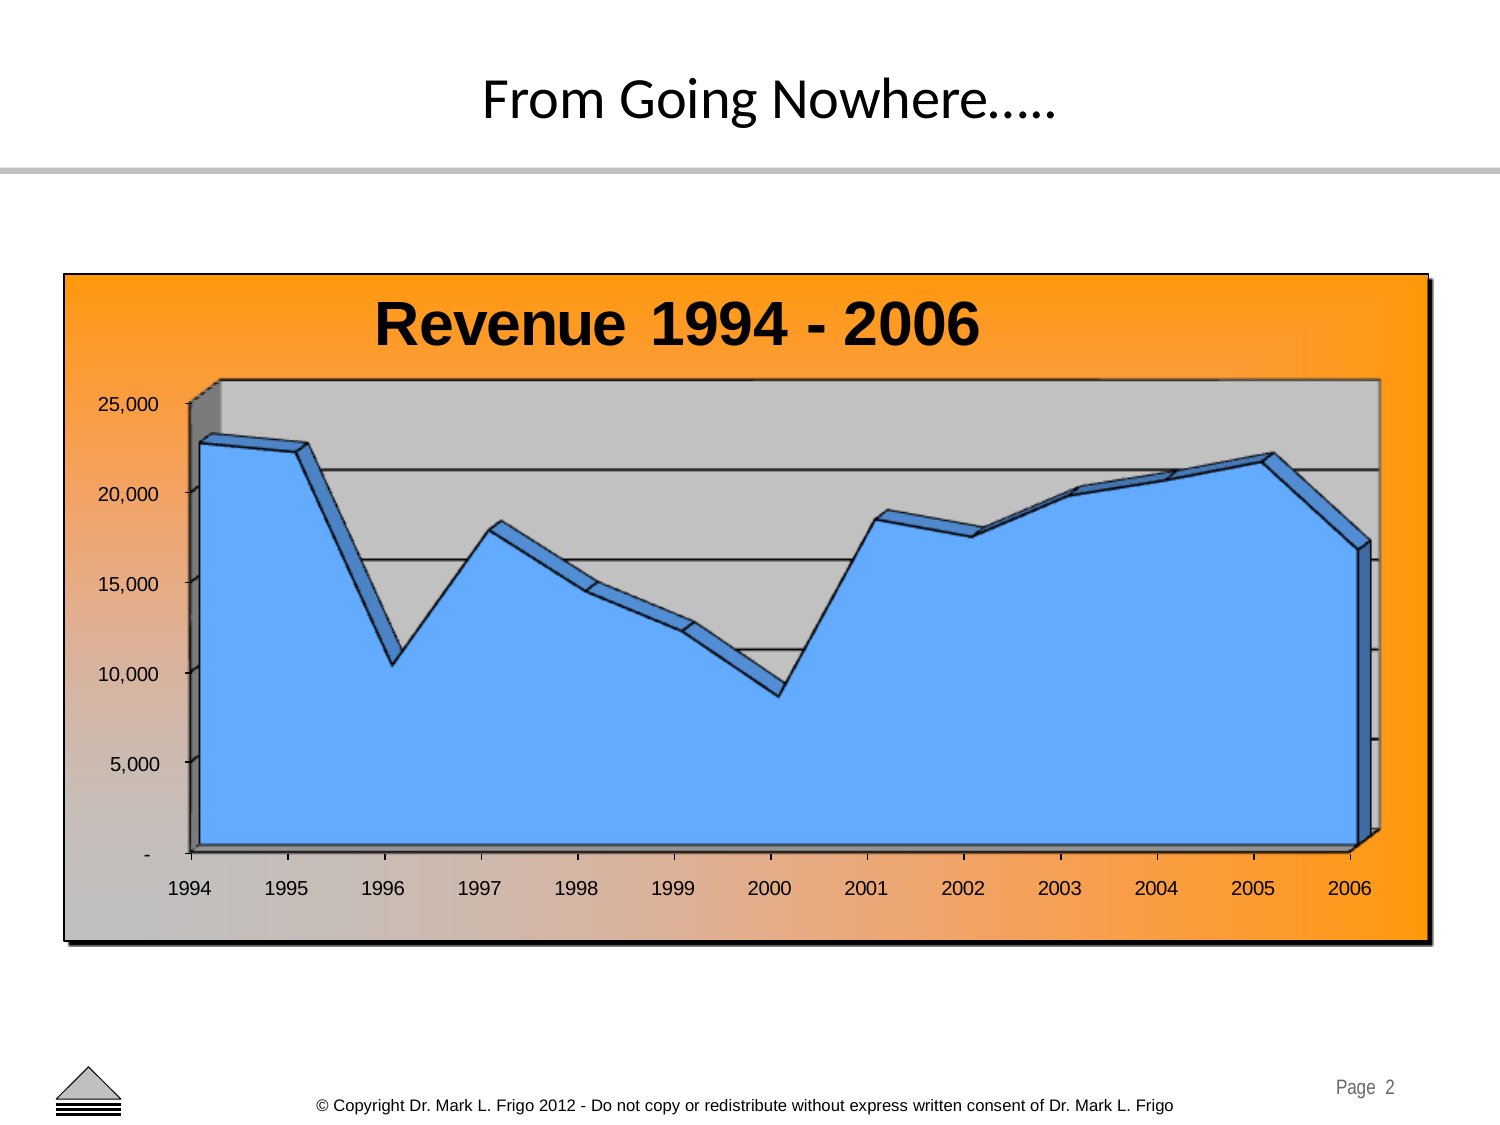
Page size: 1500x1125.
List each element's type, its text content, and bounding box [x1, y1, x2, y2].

text_box [52, 48, 1441, 203]
text_box From Going Nowhere….. [77, 52, 1465, 207]
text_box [52, 262, 1441, 953]
